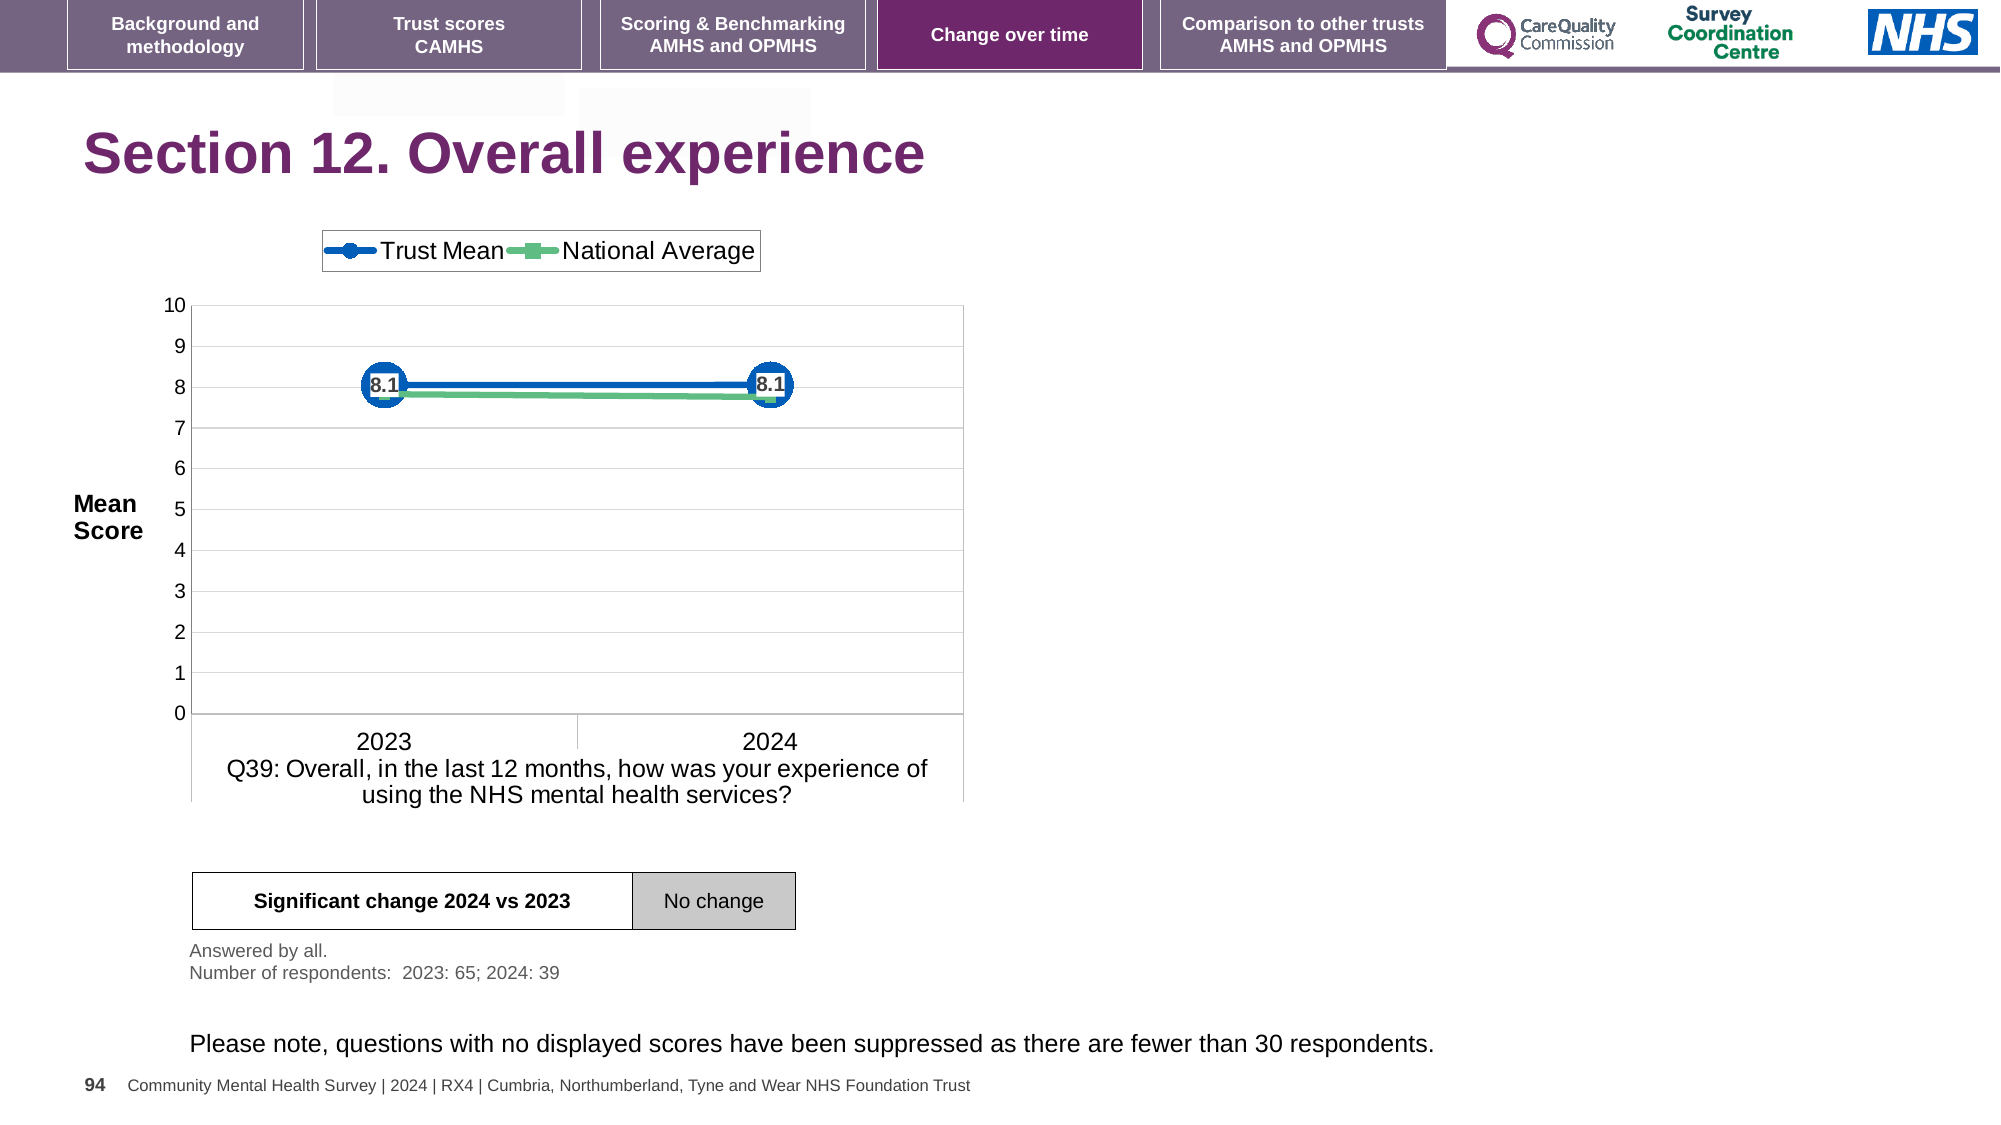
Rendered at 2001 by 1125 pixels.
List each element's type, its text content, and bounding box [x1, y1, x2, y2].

table_header Significant change 2024 vs 2023 [193, 873, 632, 929]
picture [1476, 13, 1616, 59]
picture [1868, 9, 1978, 55]
text_box Answered by all. Number of respondents: 2023: 65; 2024: 39 [174, 931, 1043, 991]
chart [68, 228, 966, 858]
title Section 12. Overall experience [68, 100, 1942, 209]
picture [1666, 3, 1794, 61]
text_box 94 [84, 1065, 122, 1125]
table_header No change [633, 873, 795, 929]
text_box Please note, questions with no displayed scores have been suppressed as there are fewer than 30 respondents. [174, 1016, 1507, 1066]
